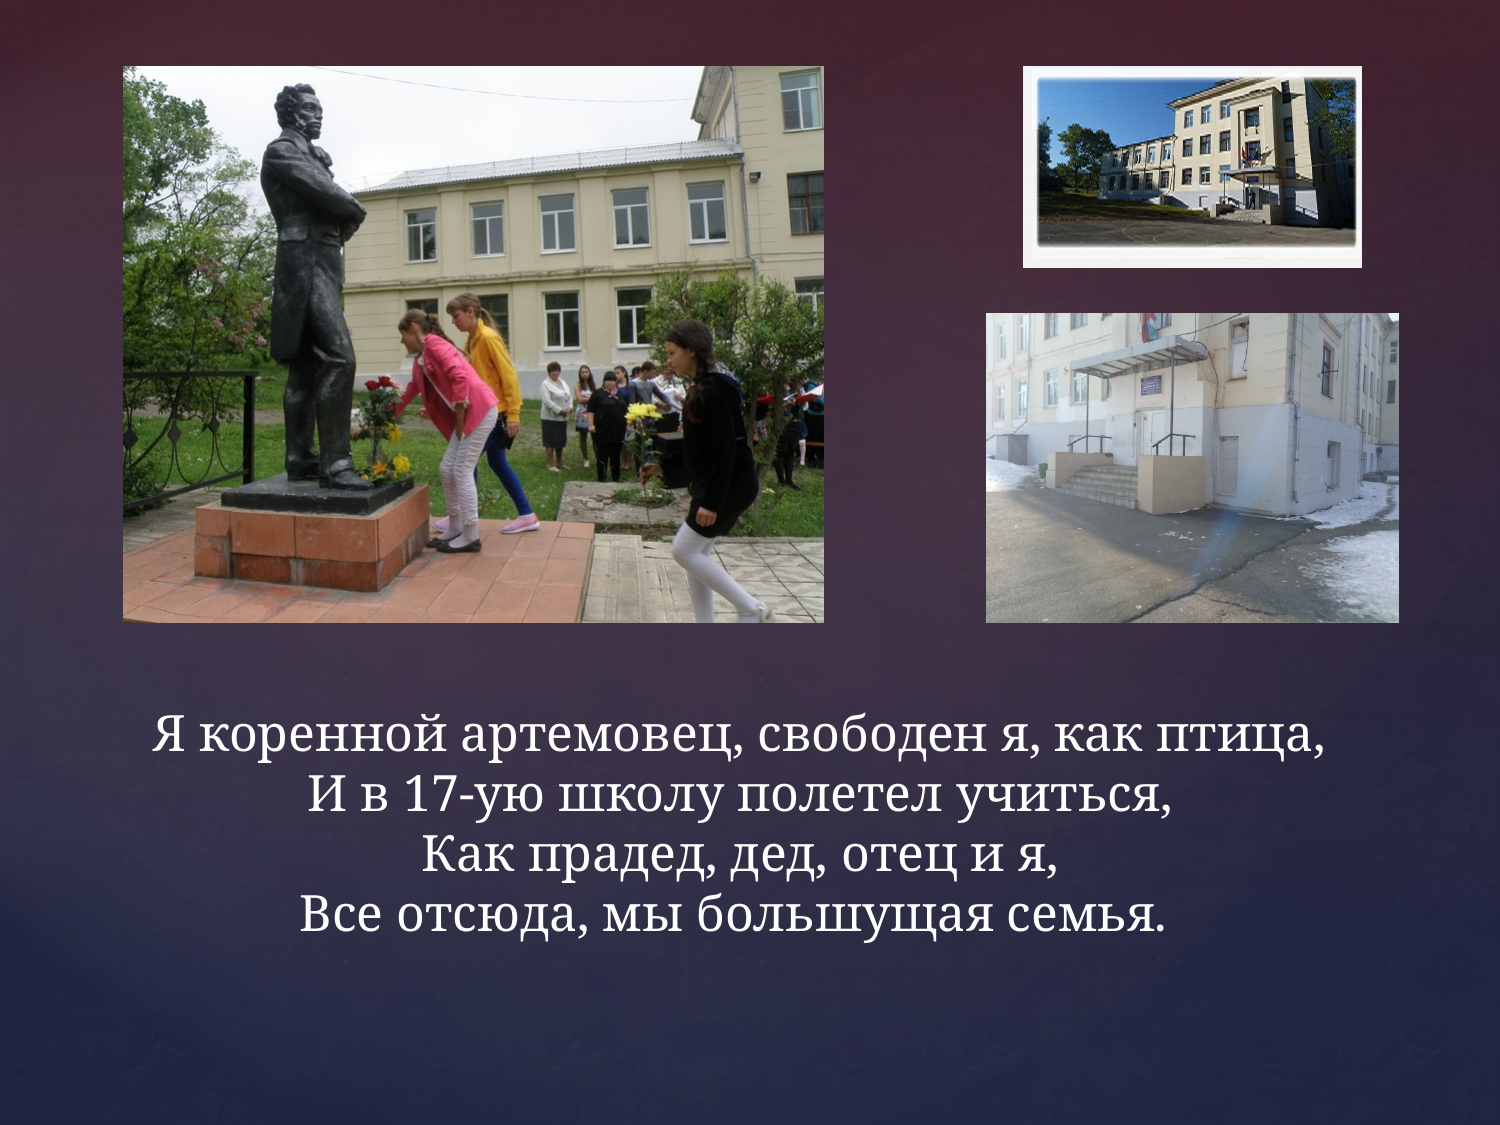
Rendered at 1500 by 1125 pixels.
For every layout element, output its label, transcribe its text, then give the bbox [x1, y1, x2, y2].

picture [123, 65, 825, 623]
picture [985, 312, 1399, 623]
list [1022, 65, 1362, 268]
title Я коренной артемовец, свободен я, как птица, И в 17-ую школу полетел учиться, Как прадед, дед, отец и я, Все отсюда, мы большущая семья. [121, 798, 1359, 949]
